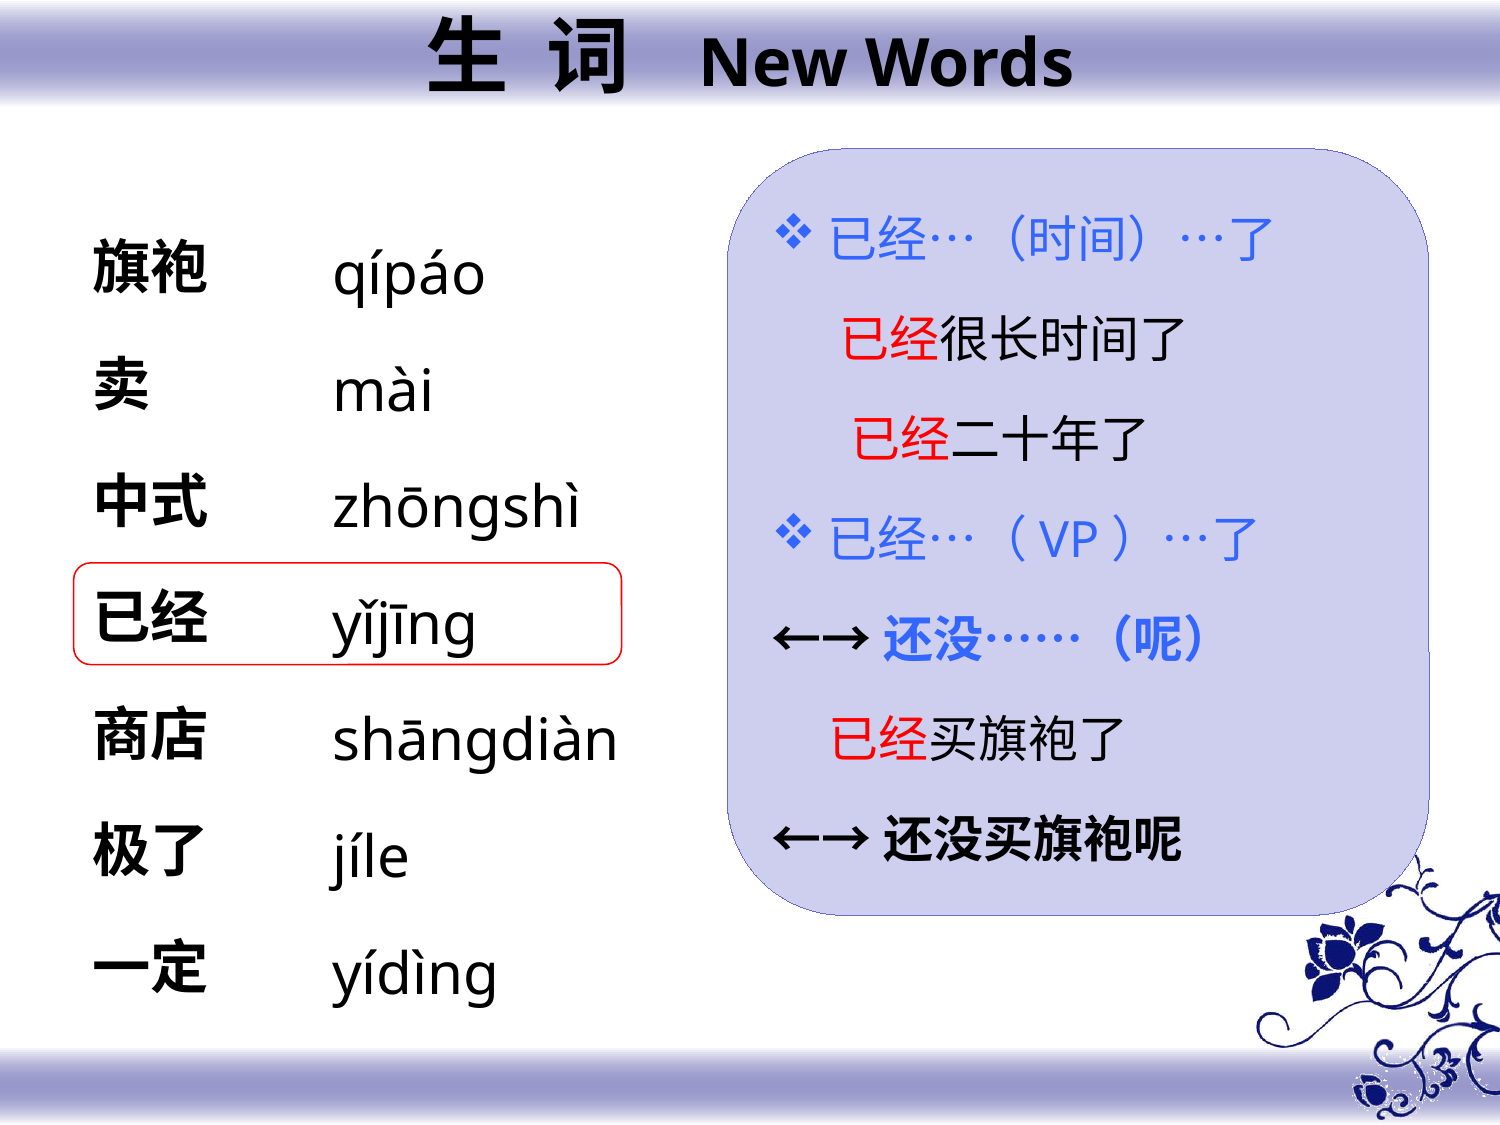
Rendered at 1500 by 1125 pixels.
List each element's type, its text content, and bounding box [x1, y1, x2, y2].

text_box 已经…（时间）…了 已经很长时间了 已经二十年了 已经…（VP）…了 ←→还没……（呢） 已经买旗袍了 ←→还没买旗袍呢 [756, 170, 1408, 785]
text_box 生 词 New Words [0, 3, 1500, 103]
text_box [777, 148, 1379, 170]
text_box 旗袍 卖 中式 已经 商店 极了 一定 [77, 187, 332, 1041]
picture [1245, 840, 1500, 1125]
text_box qípáo mài zhōnɡshì yǐjīnɡ shānɡdiàn jíle yídìnɡ [317, 193, 710, 1047]
text_box [73, 569, 77, 658]
text_box [727, 188, 1430, 916]
